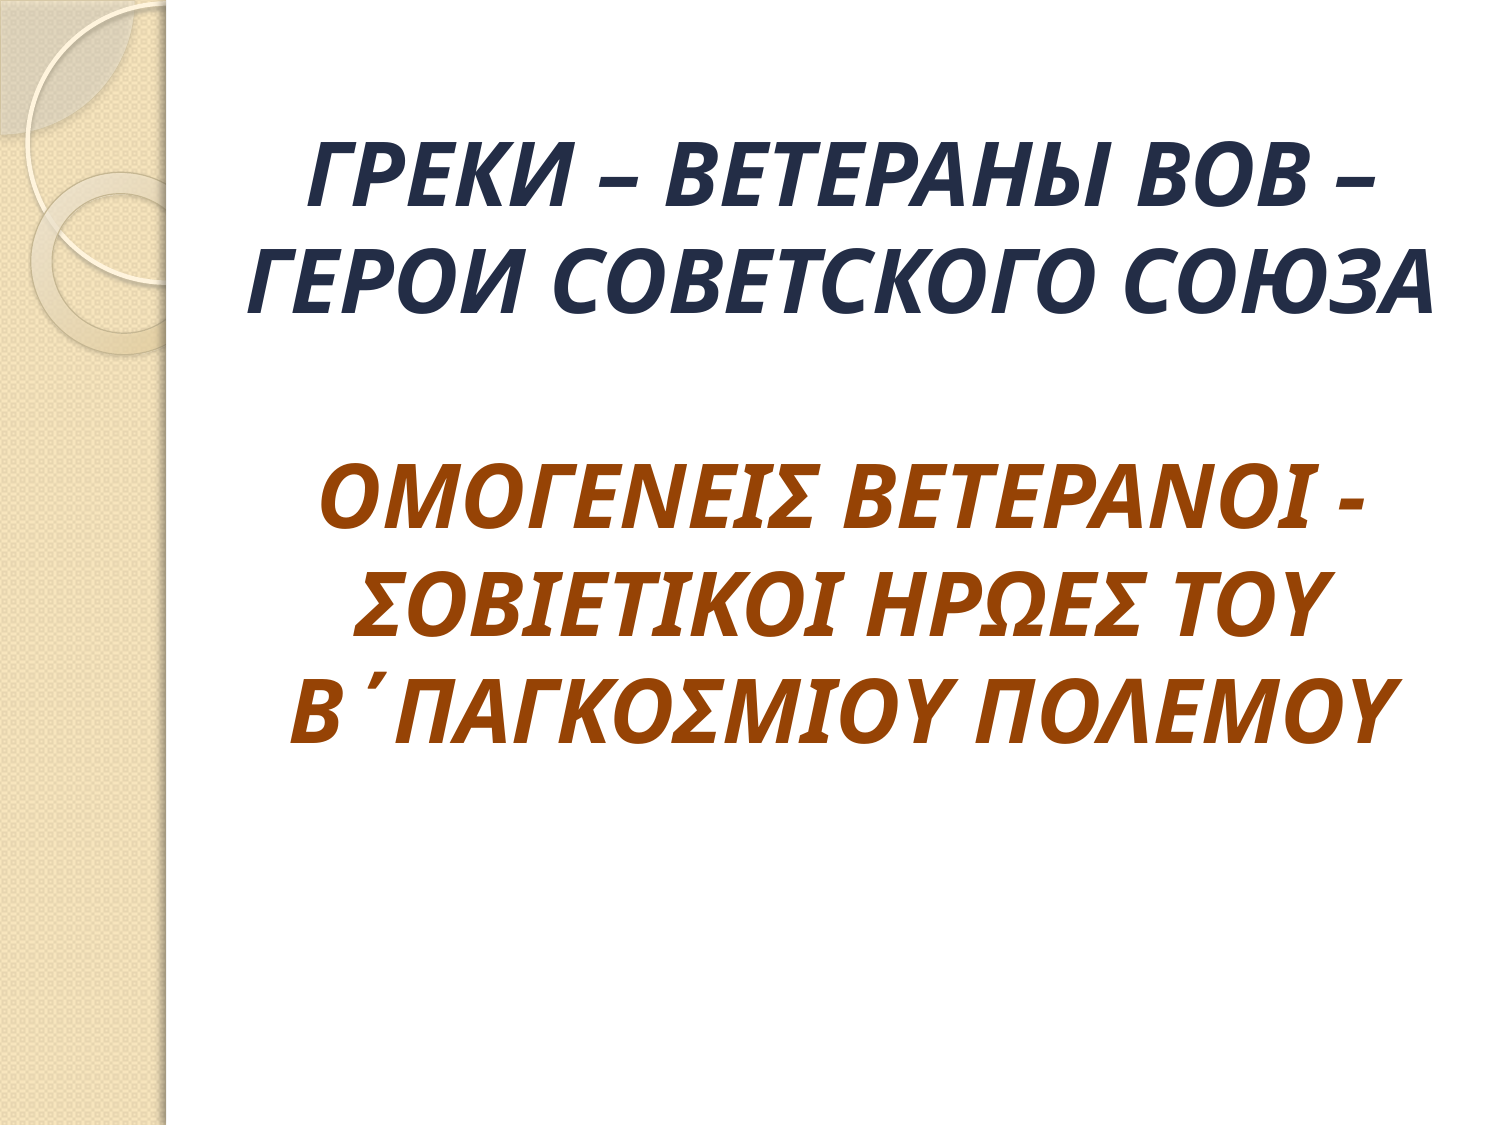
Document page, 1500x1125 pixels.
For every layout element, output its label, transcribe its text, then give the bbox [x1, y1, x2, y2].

title ГРЕКИ – ВЕТЕРАНЫ ВОВ – ГЕРОИ СОВЕТСКОГО СОЮЗА ΟΜΟΓΕΝΕΙΣ ΒΕΤΕΡΑΝΟΙ - ΣΟΒΙΕΤΙΚΟΙ ΗΡΩΕΣ ΤΟΥ Β΄ΠΑΓΚΟΣΜΙΟΥ ΠΟΛΕΜΟΥ [218, 45, 1466, 941]
